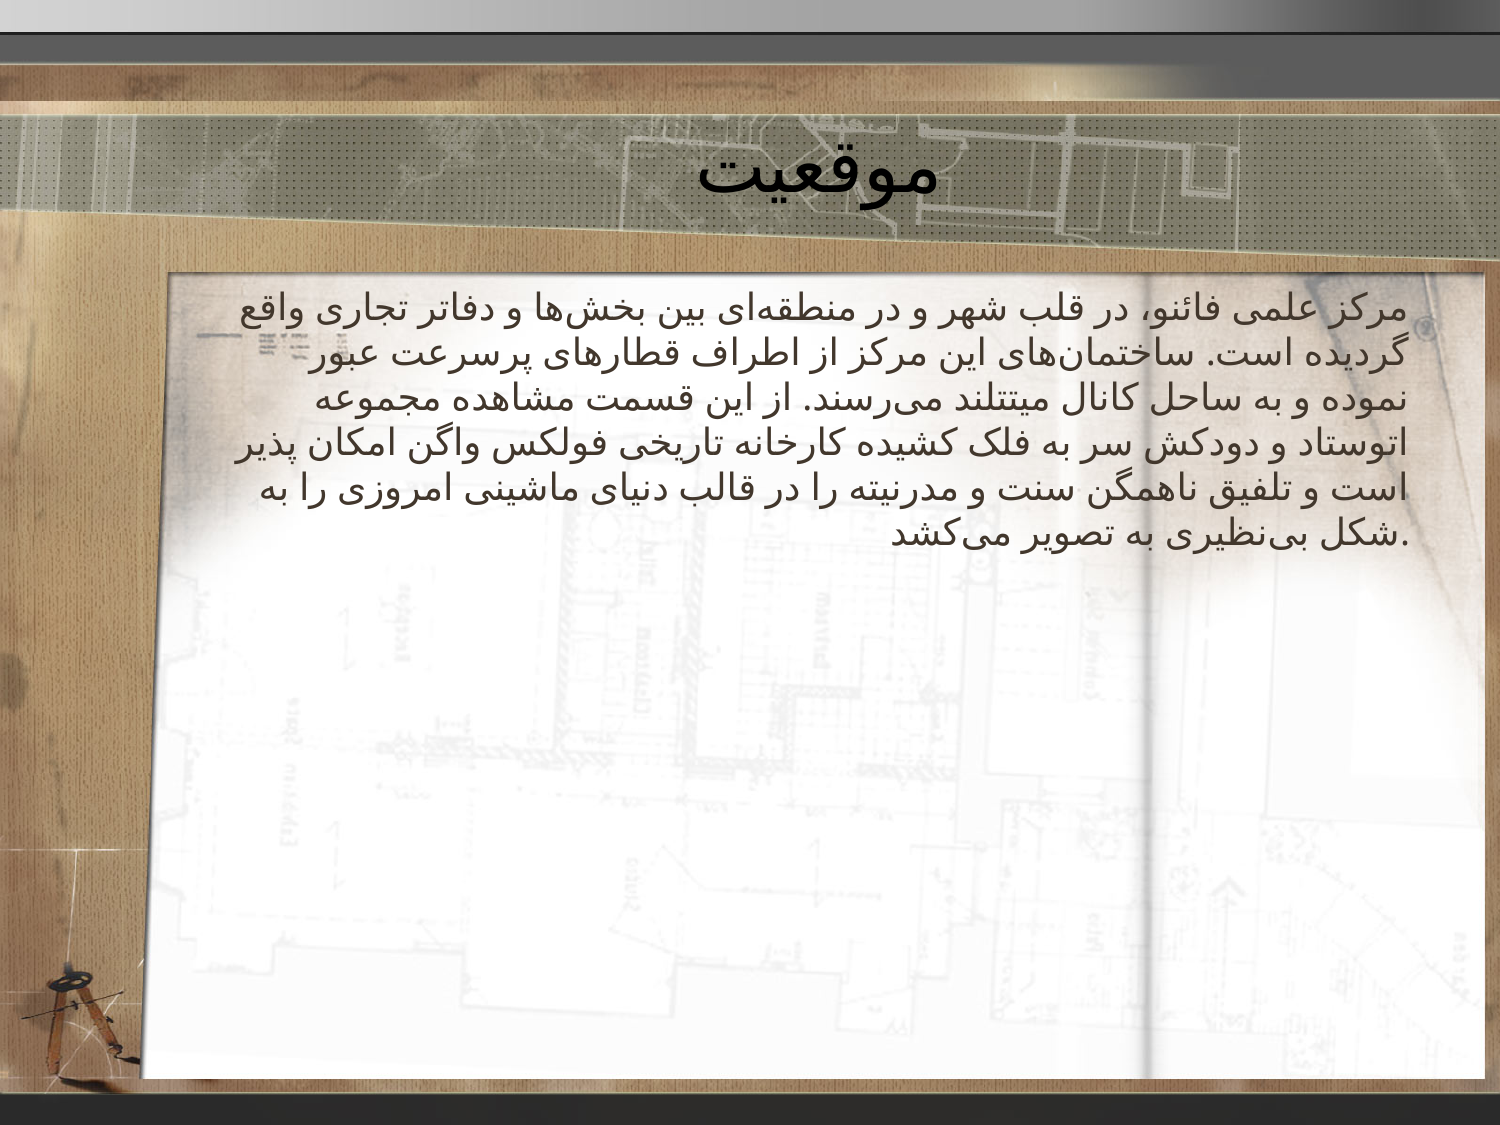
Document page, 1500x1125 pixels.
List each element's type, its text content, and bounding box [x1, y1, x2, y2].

title موقعیت [212, 112, 1425, 213]
picture [0, 0, 1500, 1125]
list مرکز علمی فائنو، در قلب شهر و در منطقه‌ای بین بخش‌ها و دفاتر تجاری واقع گردیده است. ساختمان‌های این مرکز از اطراف قطارهای پرسرعت عبور نموده و به ساحل کانال میتتلند می‌رسند. از این قسمت مشاهده مجموعه اتوستاد و دودکش سر به فلک کشیده کارخانه تاریخی فولکس واگن امکان پذیر است و تلفیق ناهمگن سنت و مدرنیته را در قالب دنیای ماشینی امروزی را به شکل بی‌نظیری به تصویر می‌کشد. [212, 275, 1425, 1005]
